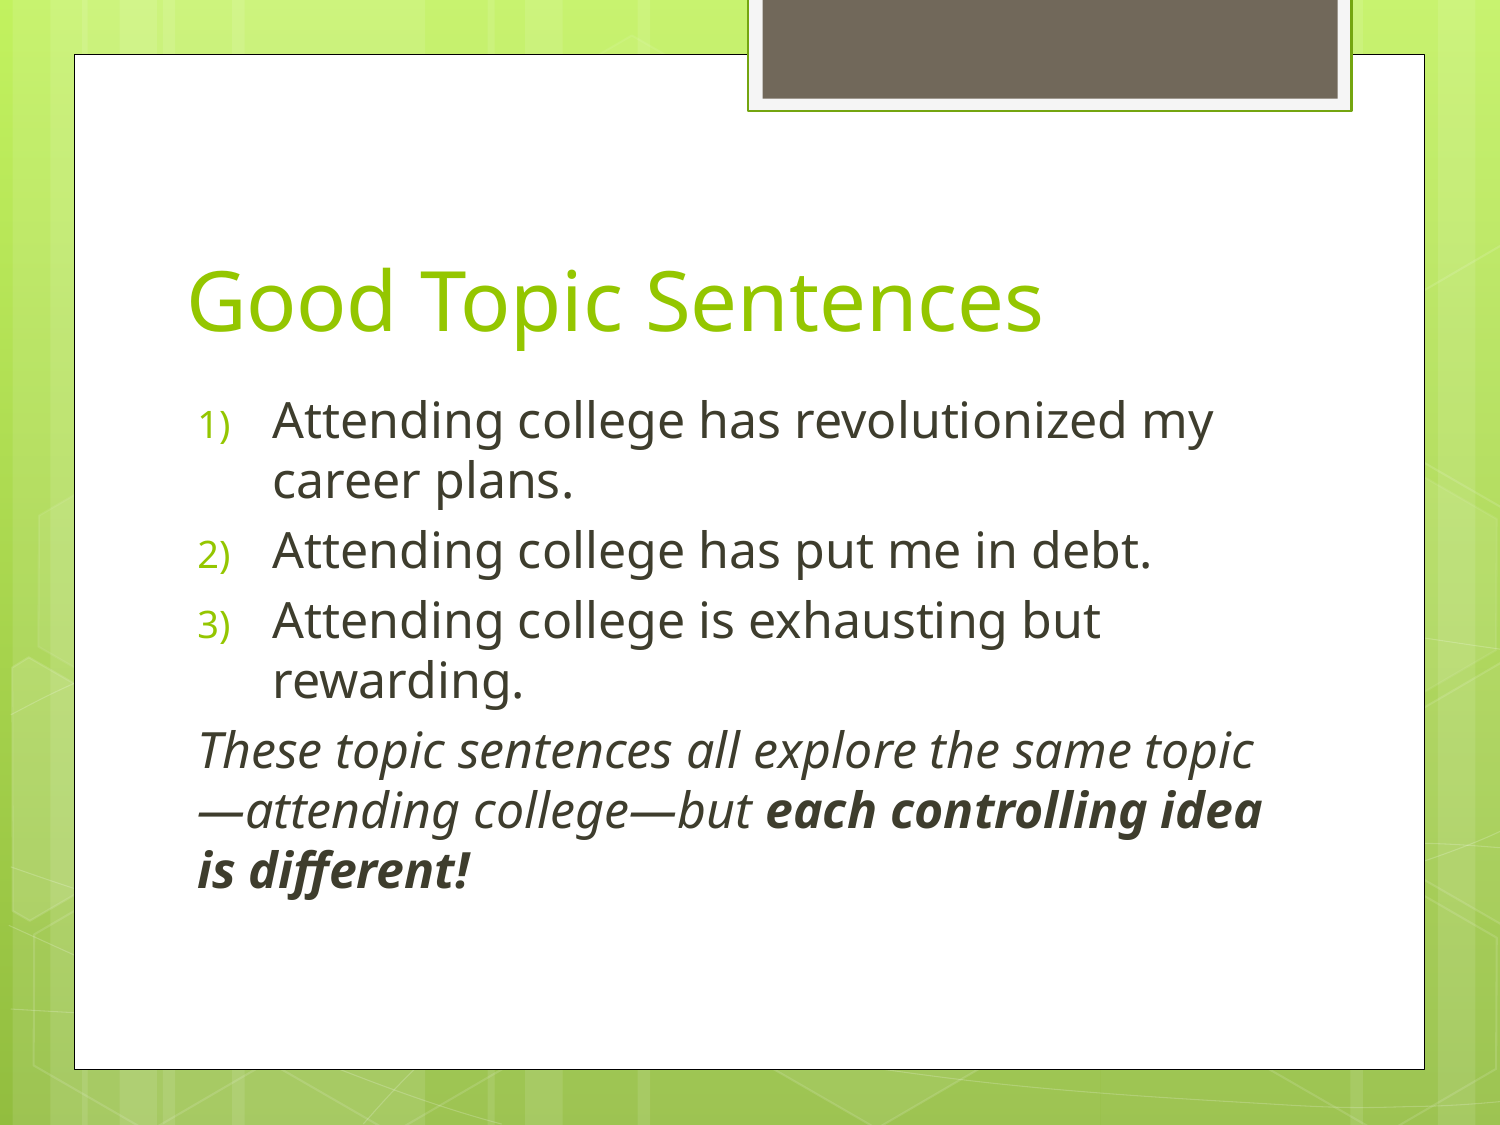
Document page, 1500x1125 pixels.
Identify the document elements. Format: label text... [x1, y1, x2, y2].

title Good Topic Sentences [171, 168, 1324, 357]
list Attending college has revolutionized my career plans. Attending college has put me in debt. Attending college is exhausting but rewarding. These topic sentences all explore the same topic—attending college—but each controlling idea is different! [171, 381, 1283, 957]
